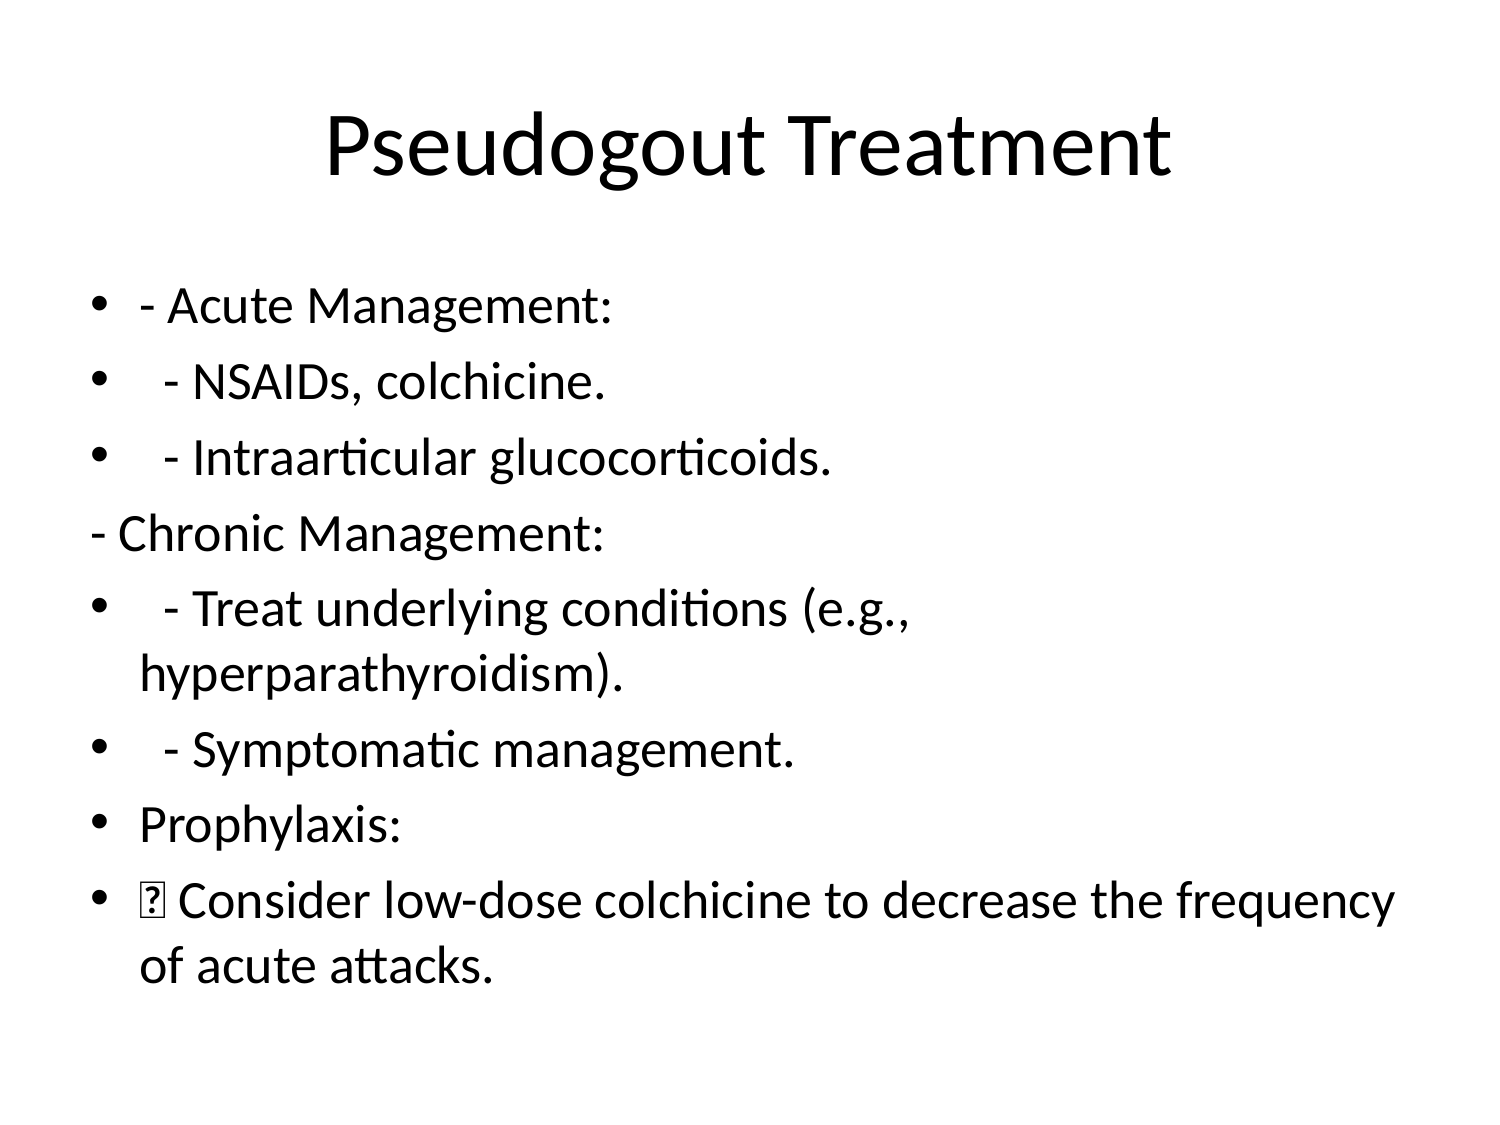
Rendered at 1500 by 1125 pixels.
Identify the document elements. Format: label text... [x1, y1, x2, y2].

title Pseudogout Treatment [75, 45, 1425, 233]
list - Acute Management: - NSAIDs, colchicine. - Intraarticular glucocorticoids. - Chronic Management: - Treat underlying conditions (e.g., hyperparathyroidism). - Symptomatic management. Prophylaxis:  Consider low-dose colchicine to decrease the frequency of acute attacks. [75, 262, 1425, 1005]
